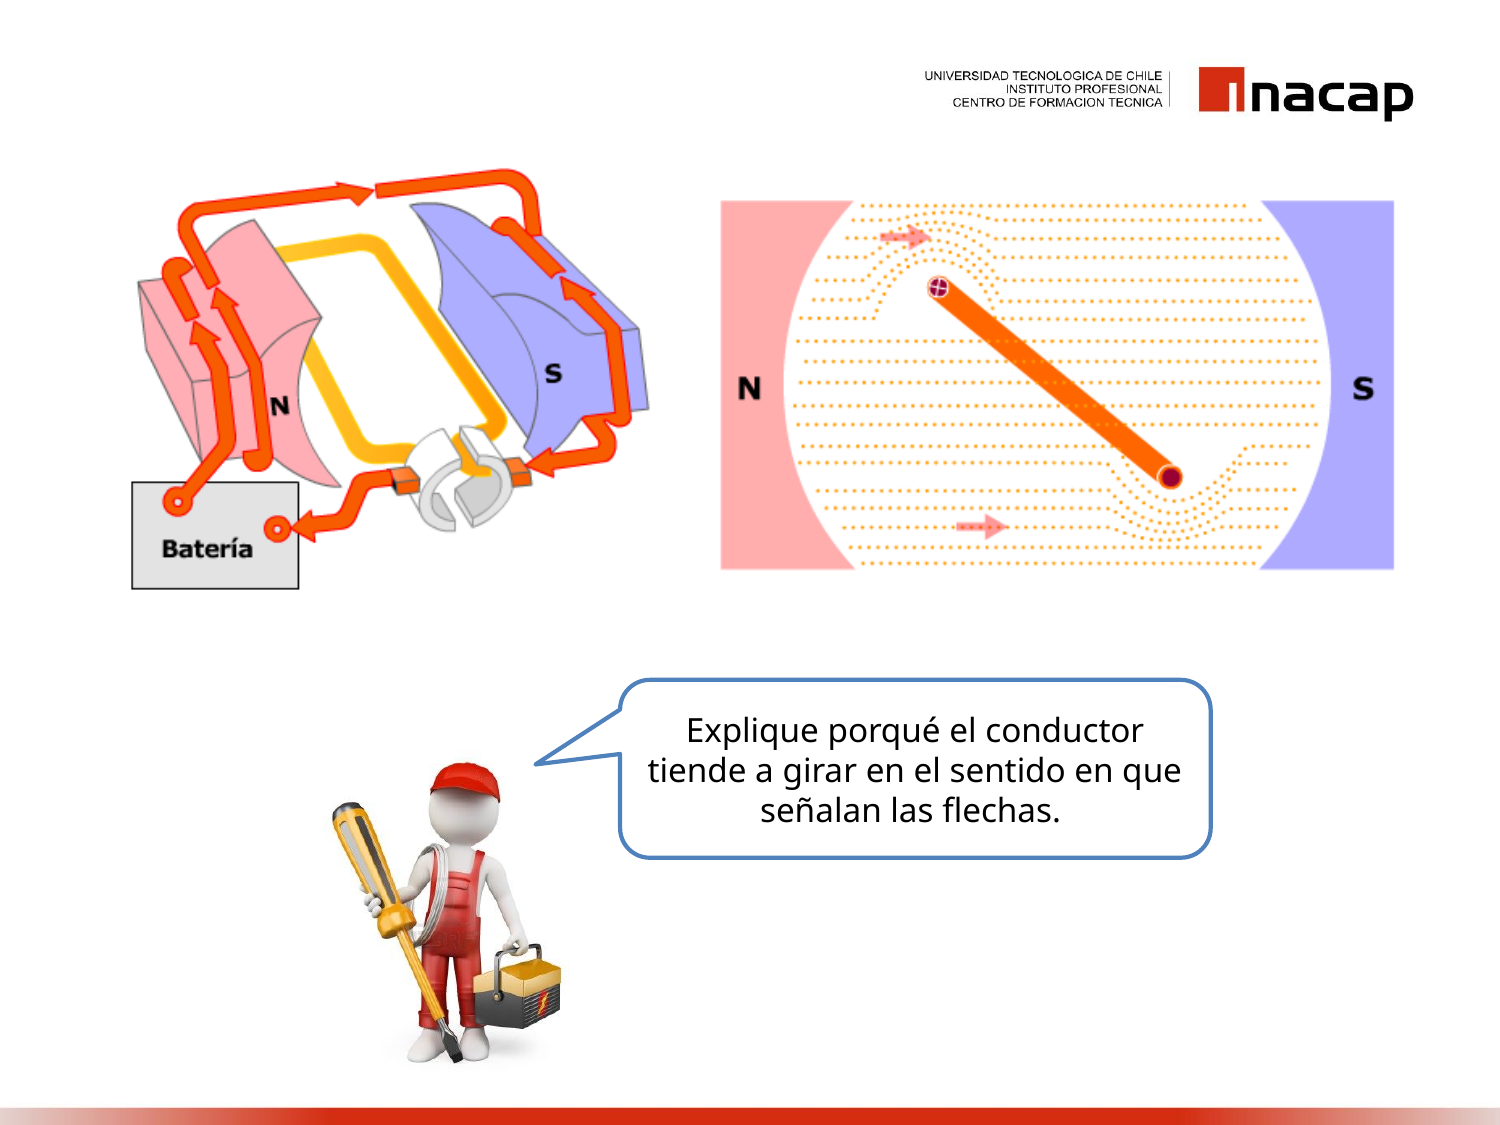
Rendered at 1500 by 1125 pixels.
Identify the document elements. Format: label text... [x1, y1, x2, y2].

picture [0, 0, 1500, 1125]
text_box Explique porqué el conductor tiende a girar en el sentido en que señalan las flechas. [556, 677, 1213, 860]
